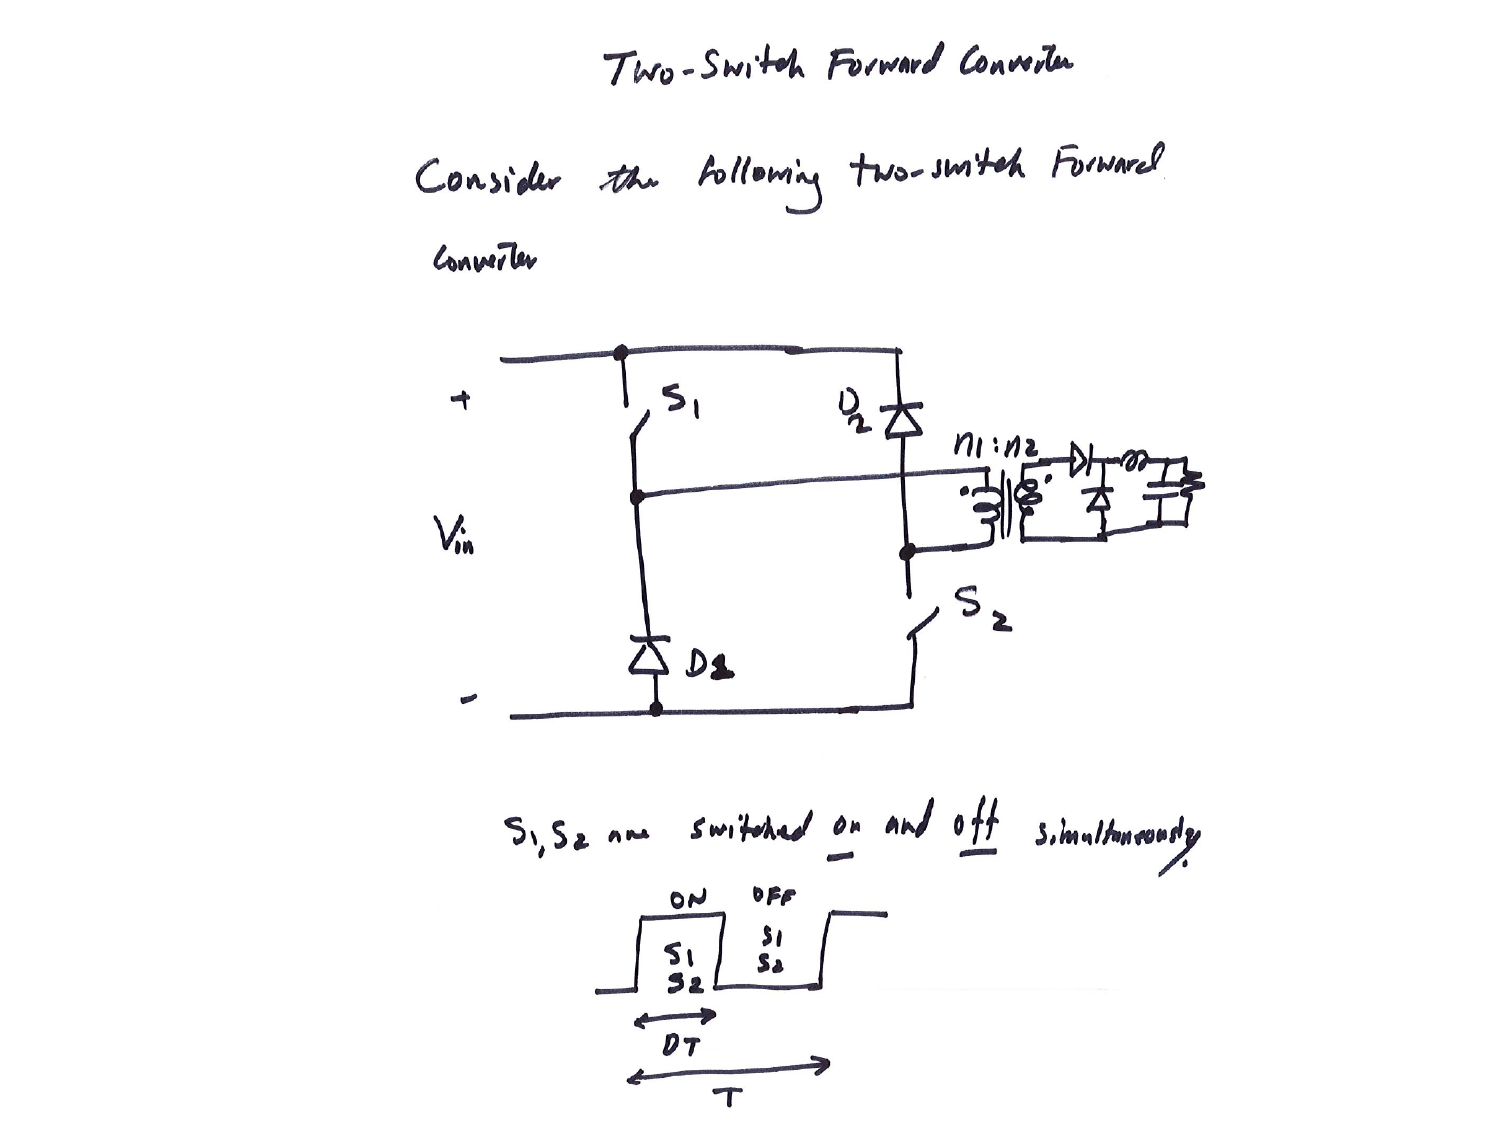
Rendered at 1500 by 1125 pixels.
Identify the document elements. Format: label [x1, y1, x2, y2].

picture [337, 0, 1208, 1125]
